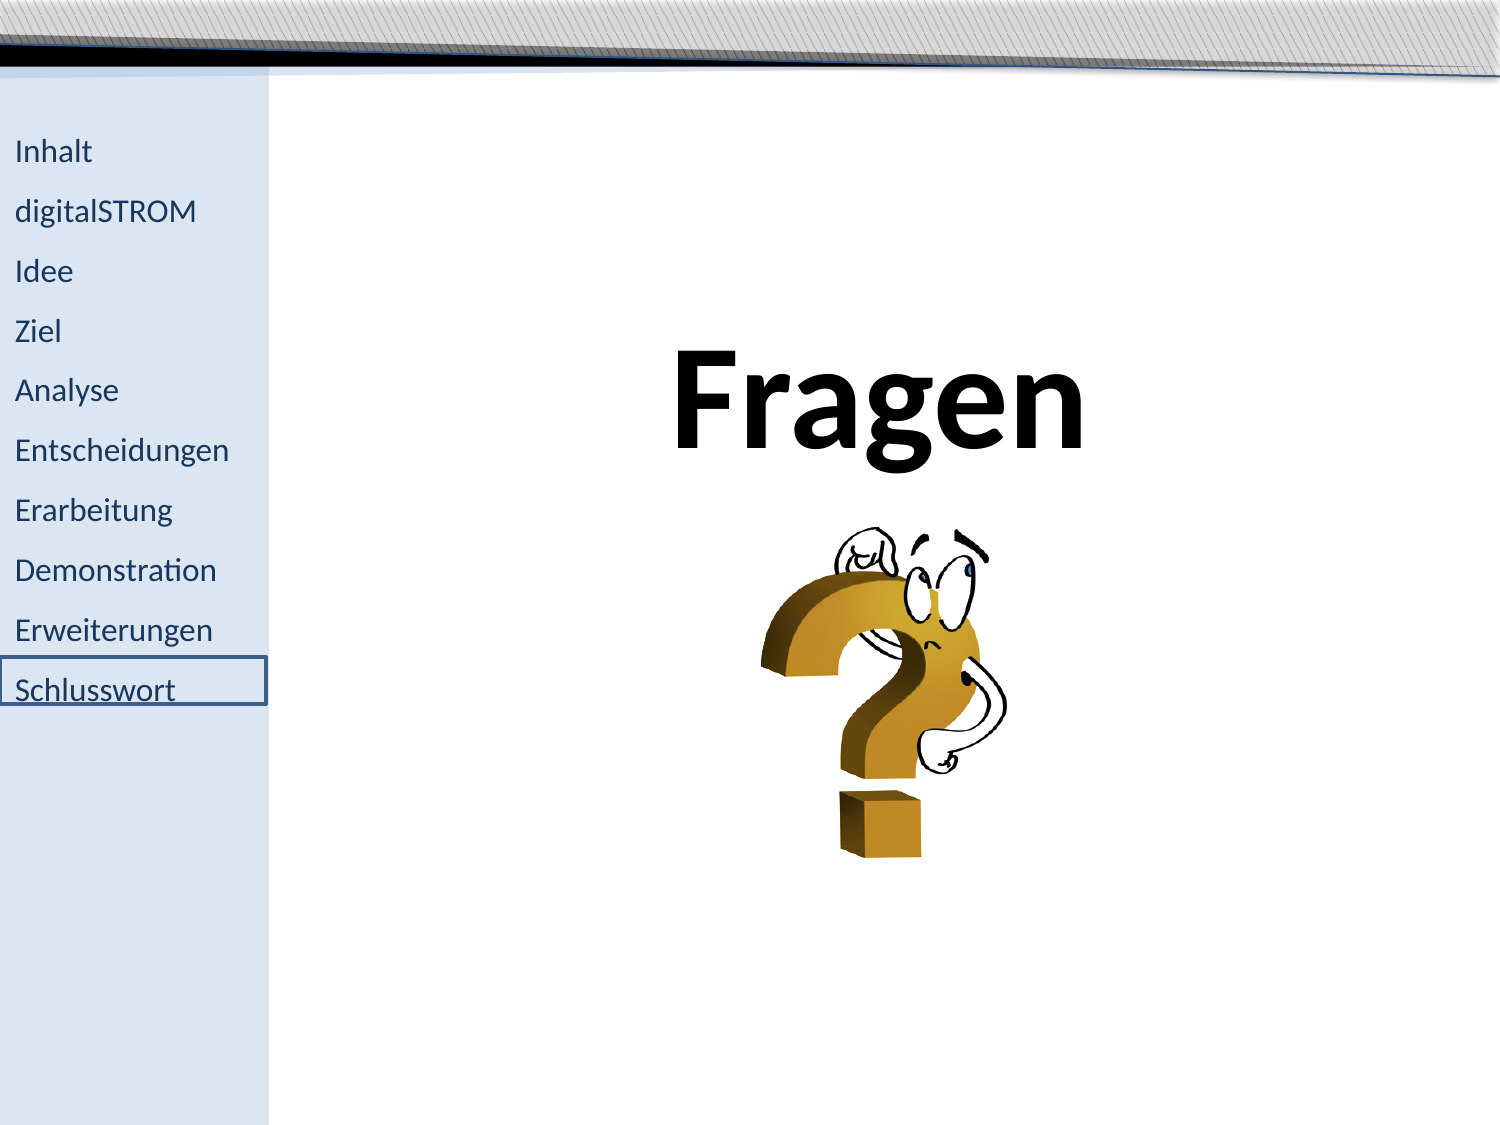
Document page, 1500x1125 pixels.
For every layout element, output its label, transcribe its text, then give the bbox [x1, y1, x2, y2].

picture [0, 34, 1494, 67]
text_box [0, 655, 268, 706]
text_box Fragen [395, 290, 1365, 486]
picture [761, 526, 1007, 859]
